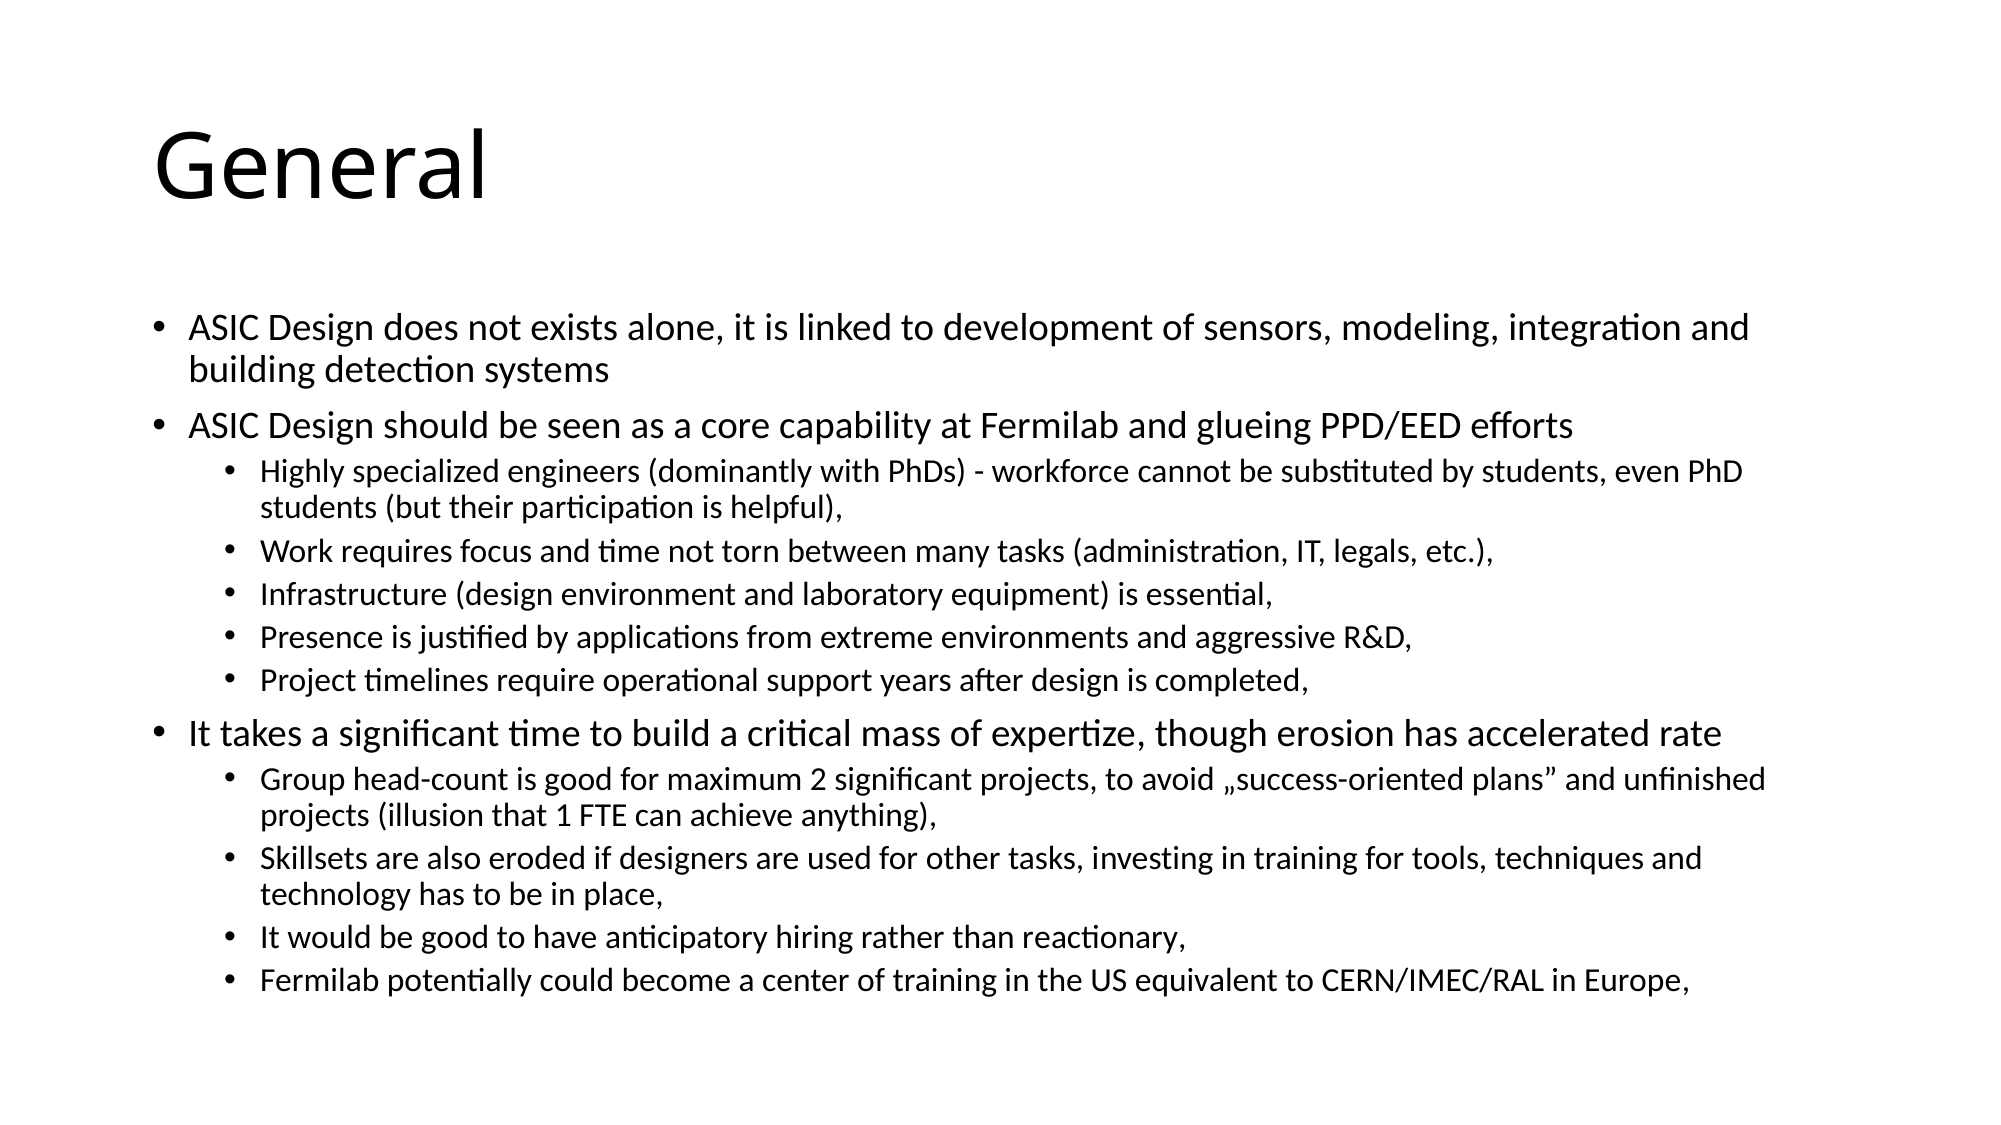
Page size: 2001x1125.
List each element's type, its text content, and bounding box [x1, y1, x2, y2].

list ASIC Design does not exists alone, it is linked to development of sensors, modeling, integration and building detection systems ASIC Design should be seen as a core capability at Fermilab and glueing PPD/EED efforts Highly specialized engineers (dominantly with PhDs) - workforce cannot be substituted by students, even PhD students (but their participation is helpful), Work requires focus and time not torn between many tasks (administration, IT, legals, etc.), Infrastructure (design environment and laboratory equipment) is essential, Presence is justified by applications from extreme environments and aggressive R&D, Project timelines require operational support years after design is completed, It takes a significant time to build a critical mass of expertize, though erosion has accelerated rate Group head-count is good for maximum 2 significant projects, to avoid „success-oriented plans” and unfinished projects (illusion that 1 FTE can achieve anything), Skillsets are also eroded if designers are used for other tasks, investing in training for tools, techniques and technology has to be in place, It would be good to have anticipatory hiring rather than reactionary, Fermilab potentially could become a center of training in the US equivalent to CERN/IMEC/RAL in Europe, [137, 299, 1863, 1014]
title General [137, 59, 1863, 278]
